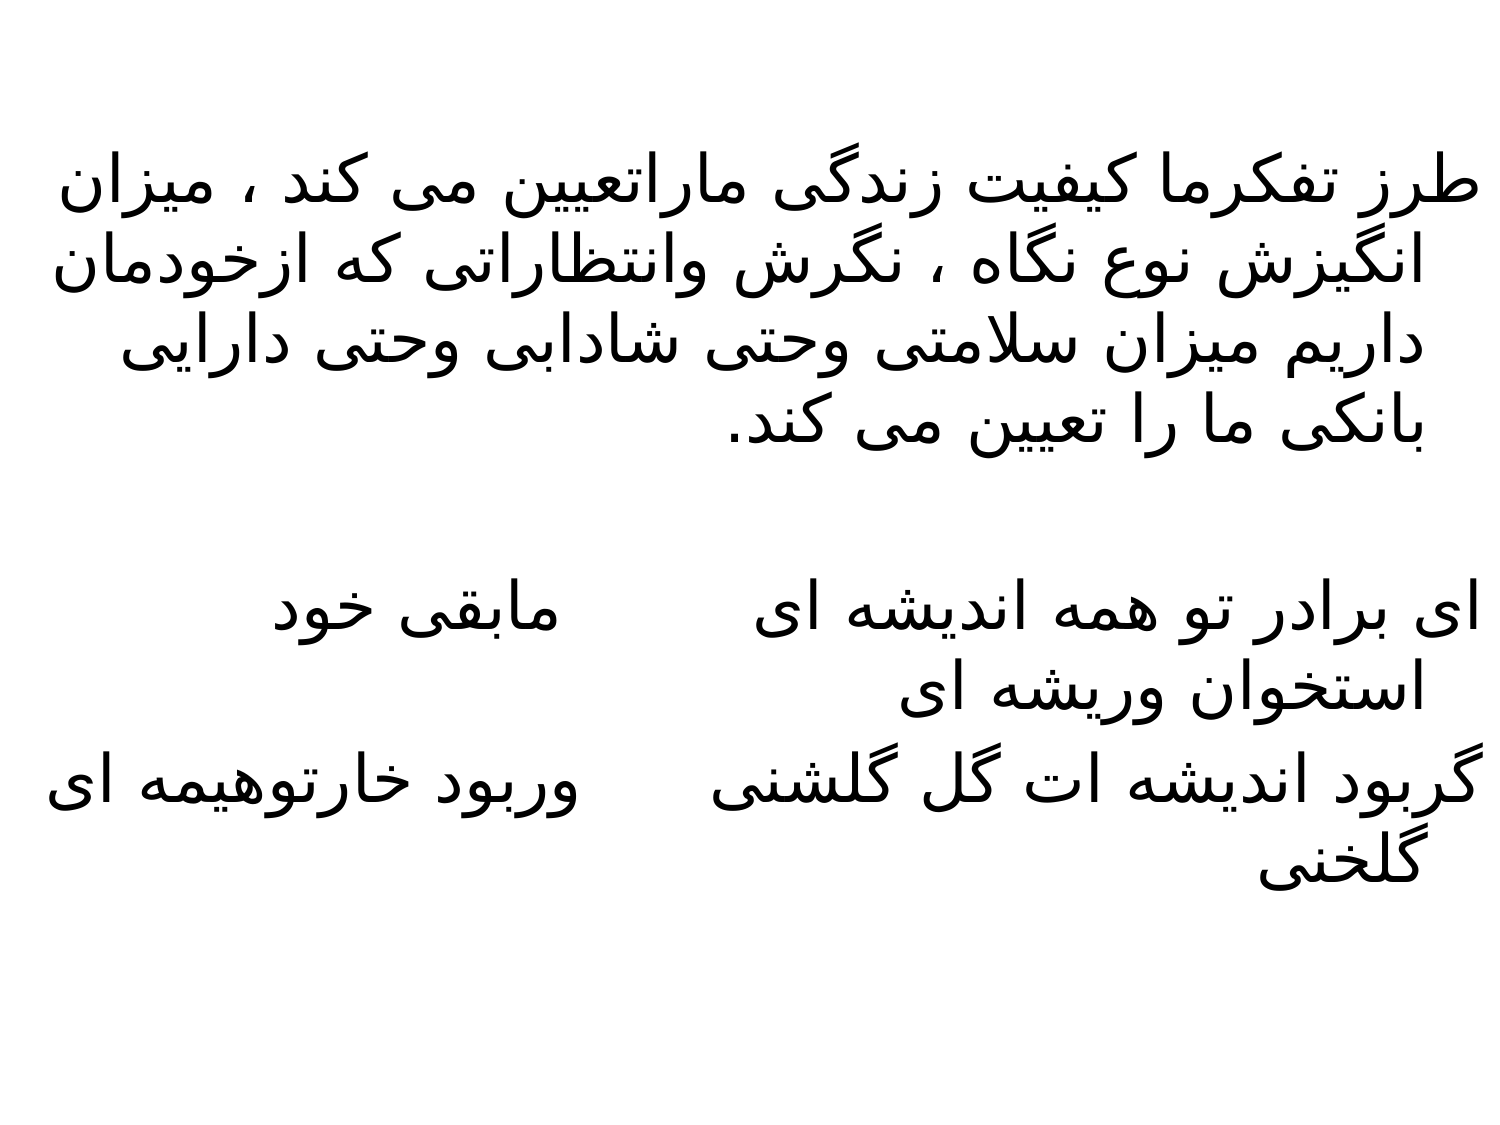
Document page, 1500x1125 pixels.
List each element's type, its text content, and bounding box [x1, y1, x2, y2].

list طرز تفکرما کیفیت زندگی ماراتعیین می کند ، میزان انگیزش نوع نگاه ، نگرش وانتظاراتی که ازخودمان داریم میزان سلامتی وحتی شادابی وحتی دارایی بانکی ما را تعیین می کند. ای برادر تو همه اندیشه ای مابقی خود استخوان وریشه ای گربود اندیشه ات گل گلشنی وربود خارتوهیمه ای گلخنی [0, 35, 1500, 1005]
